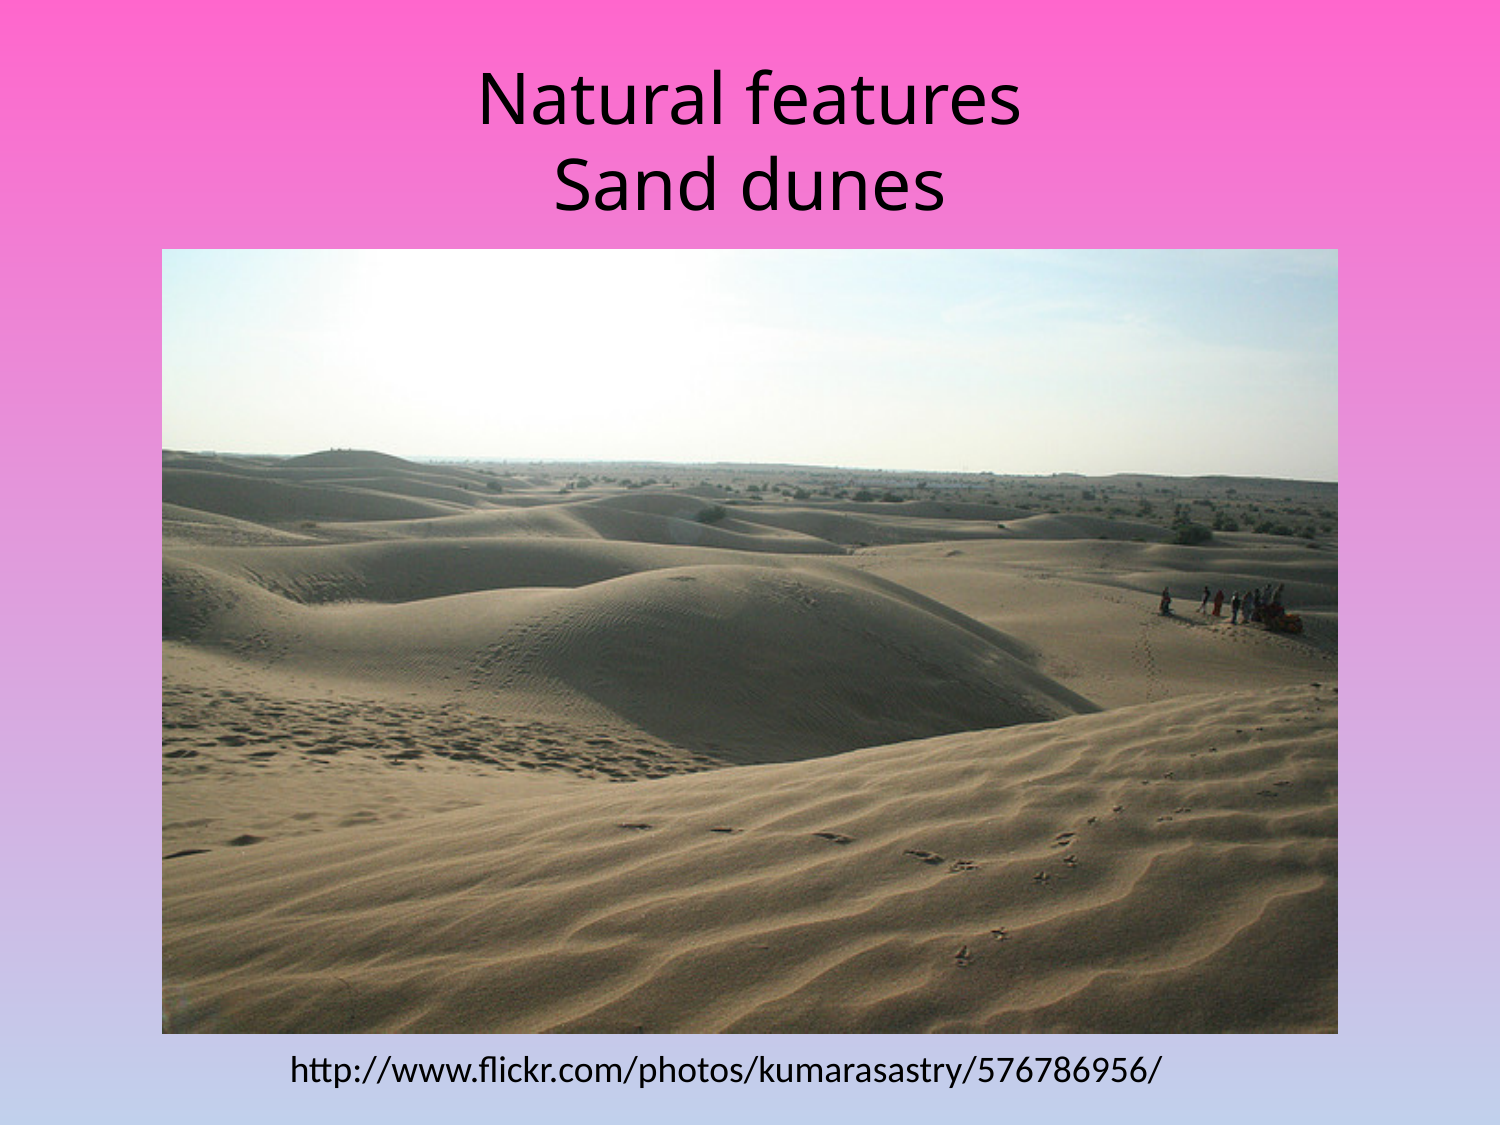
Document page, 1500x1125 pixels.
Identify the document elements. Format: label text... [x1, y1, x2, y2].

text_box http://www.flickr.com/photos/kumarasastry/576786956/ [275, 1042, 1225, 1098]
title Natural features Sand dunes [75, 45, 1425, 233]
picture [162, 249, 1338, 1035]
